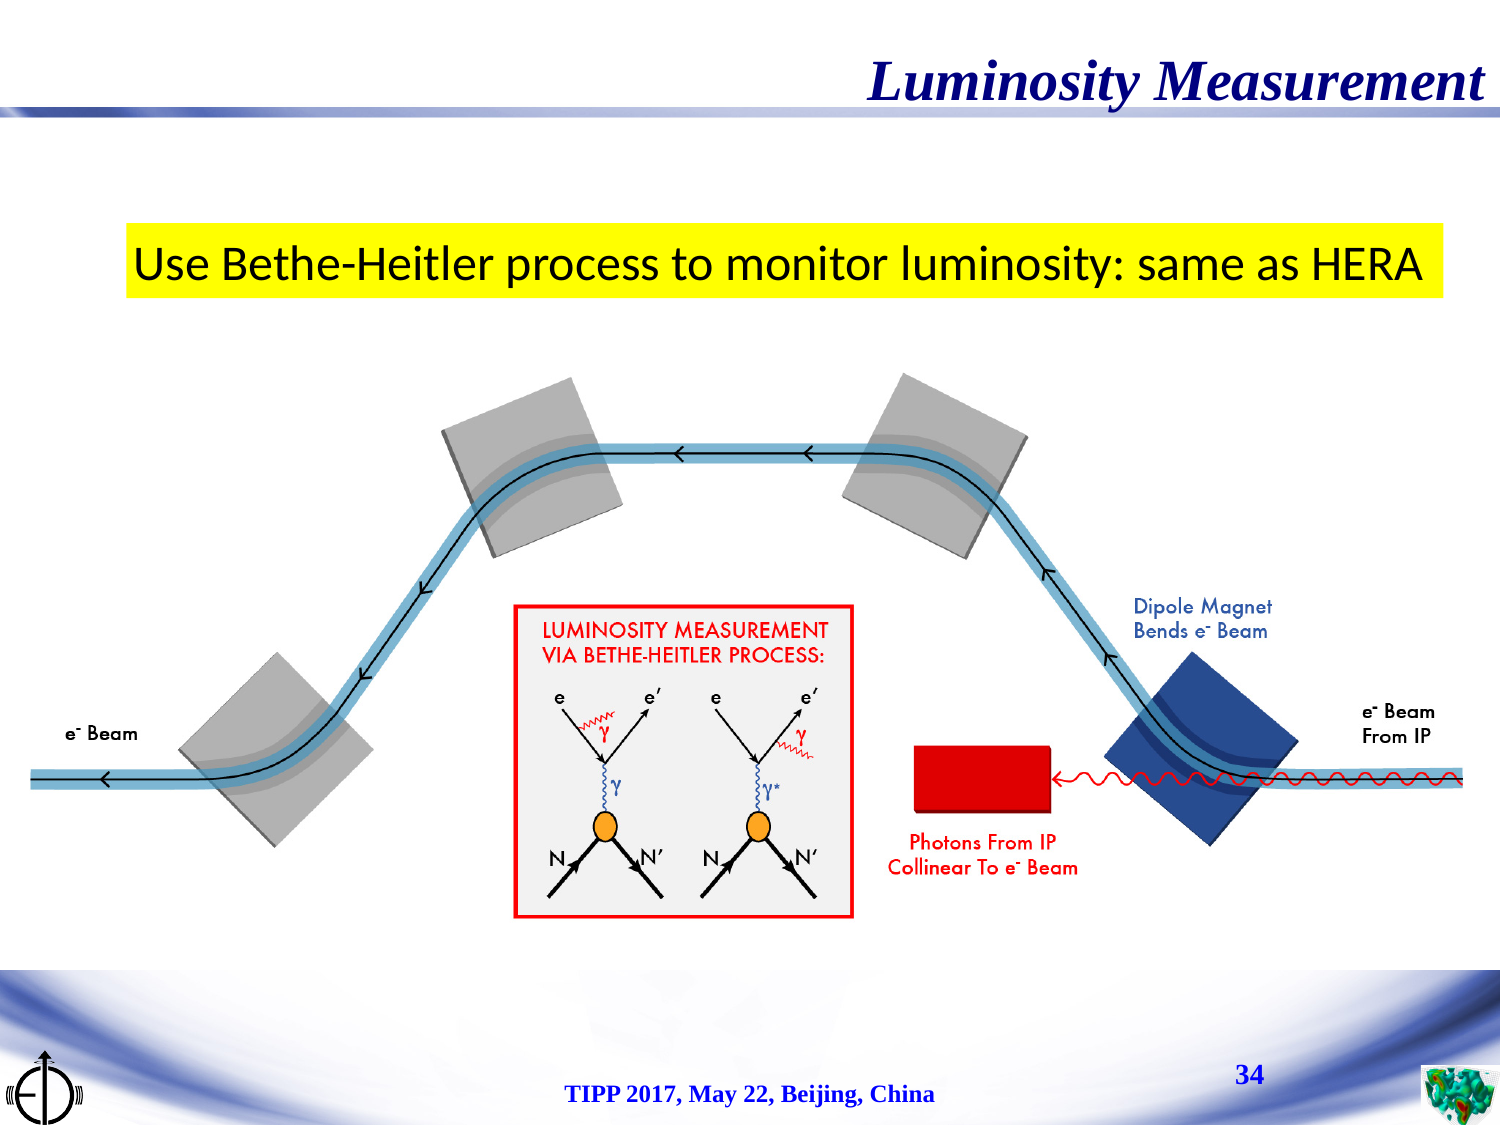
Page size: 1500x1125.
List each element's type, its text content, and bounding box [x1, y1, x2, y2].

picture [0, 155, 1500, 1125]
footer TIPP 2017, May 22, Beijing, China [512, 1062, 988, 1123]
title Luminosity Measurement [0, 0, 1500, 155]
slide_number 34 [1074, 1042, 1425, 1103]
text_box Use Bethe-Heitler process to monitor luminosity: same as HERA [126, 223, 1444, 259]
